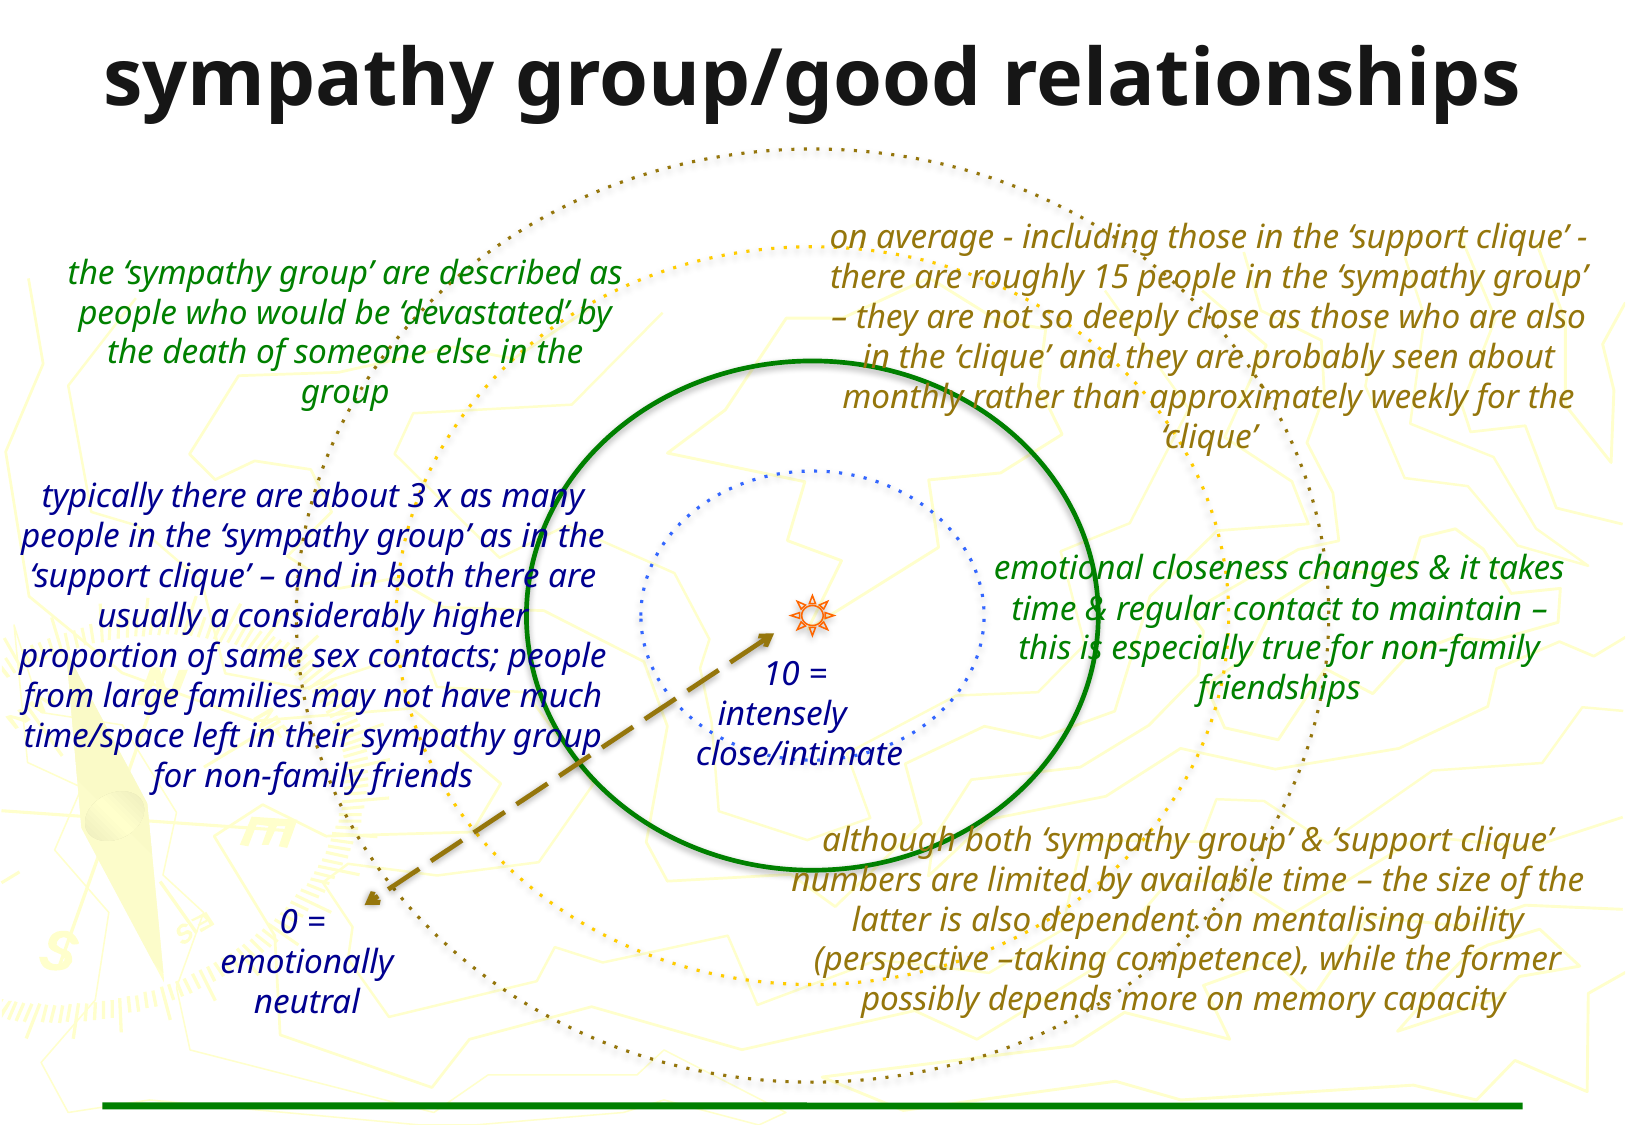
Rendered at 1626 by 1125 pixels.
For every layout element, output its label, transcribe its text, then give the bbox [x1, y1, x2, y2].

text_box although both ‘sympathy group’ & ‘support clique’ numbers are limited by available time – the size of the latter is also dependent on mentalising ability (perspective –taking competence), while the former possibly depends more on memory capacity [1334, 810, 1604, 1025]
title sympathy group/good relationships [0, 30, 1625, 130]
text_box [364, 633, 775, 906]
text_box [296, 148, 1329, 1083]
text_box emotional closeness changes & it takes time & regular contact to maintain – this is especially true for non-family friendships [1334, 539, 1581, 714]
text_box 0 = emotionally neutral [172, 893, 290, 1028]
text_box typically there are about 3 x as many people in the ‘sympathy group’ as in the ‘support clique’ – and in both there are usually a considerably higher proportion of same sex contacts; people from large families may not have much time/space left in their sympathy group for non-family friends [2, 467, 290, 802]
text_box the ‘sympathy group’ are described as people who would be ‘devastated’ by the death of someone else in the group [44, 243, 290, 418]
text_box on average - including those in the ‘support clique’ - there are roughly 15 people in the ‘sympathy group’ – they are not so deeply close as those who are also in the ‘clique’ and they are probably seen about monthly rather than approximately weekly for the ‘clique’ [1334, 208, 1606, 463]
